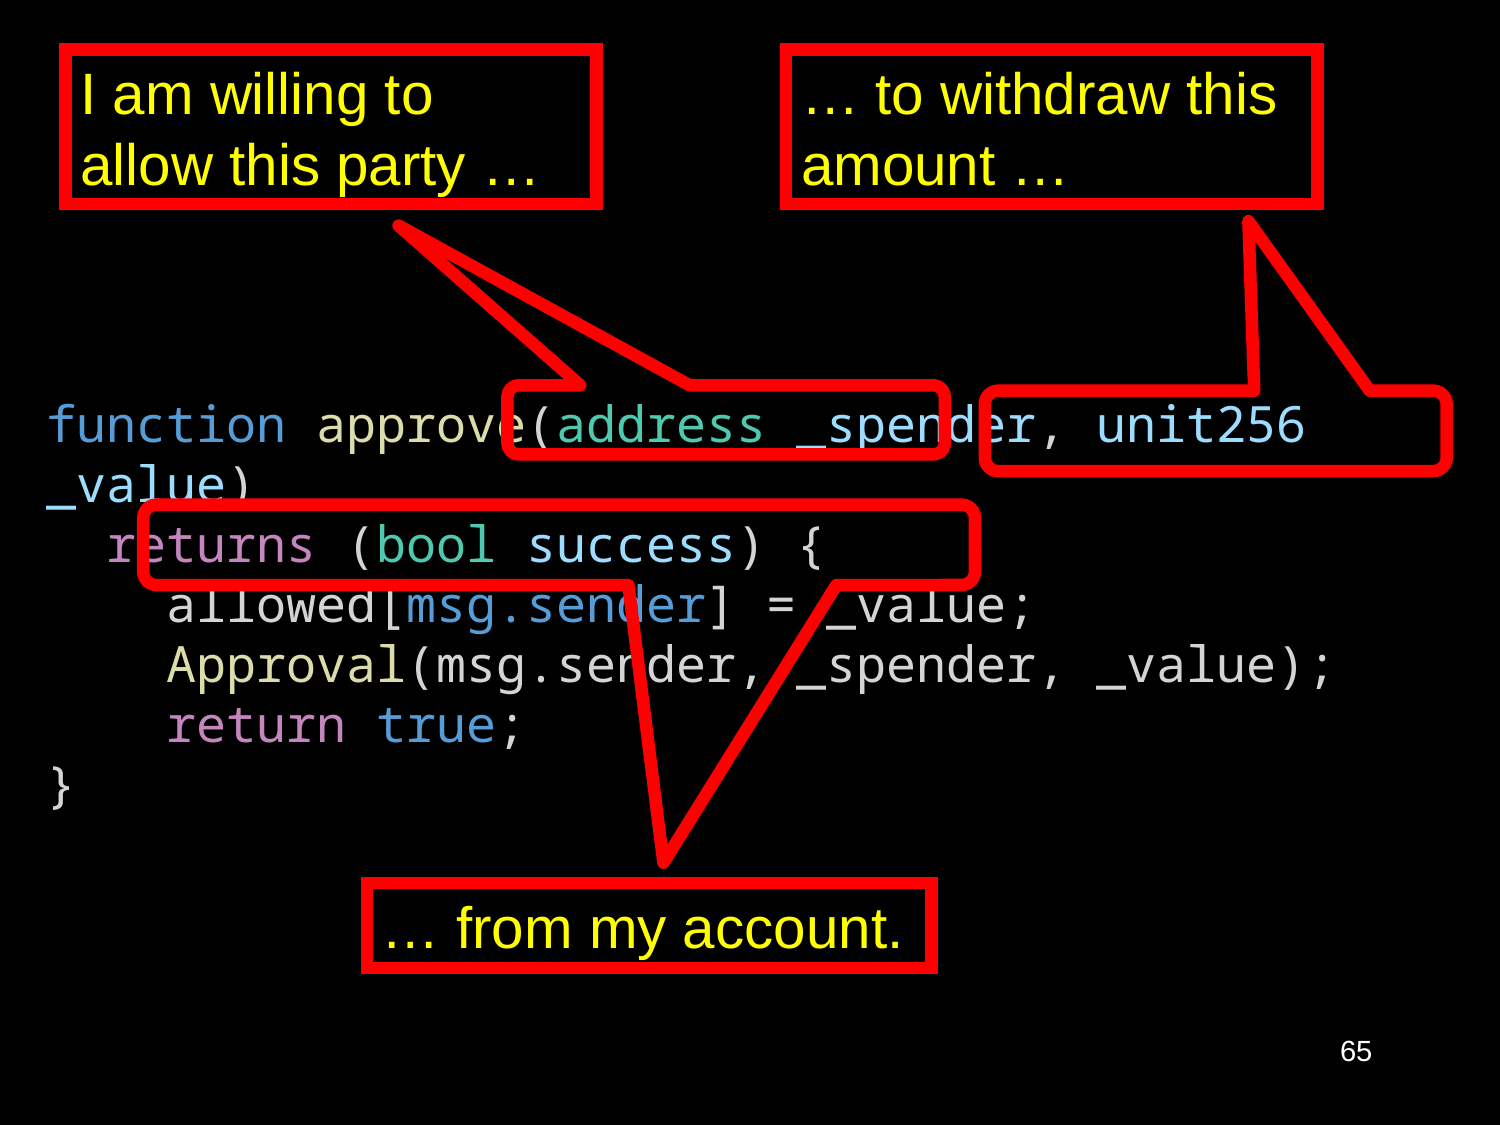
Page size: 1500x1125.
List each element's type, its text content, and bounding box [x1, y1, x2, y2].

text_box … from my account. [366, 883, 932, 968]
text_box [143, 504, 976, 863]
text_box function approve(address _spender, unit256 _value) returns (bool success) { allowed[msg.sender] = _value; Approval(msg.sender, _spender, _value); return true; } [31, 385, 1475, 821]
text_box … to withdraw this amount … [786, 49, 1318, 204]
text_box [398, 225, 945, 455]
text_box I am willing to allow this party … [65, 49, 597, 204]
text_box [984, 221, 1447, 472]
slide_number 65 [1074, 1024, 1388, 1101]
